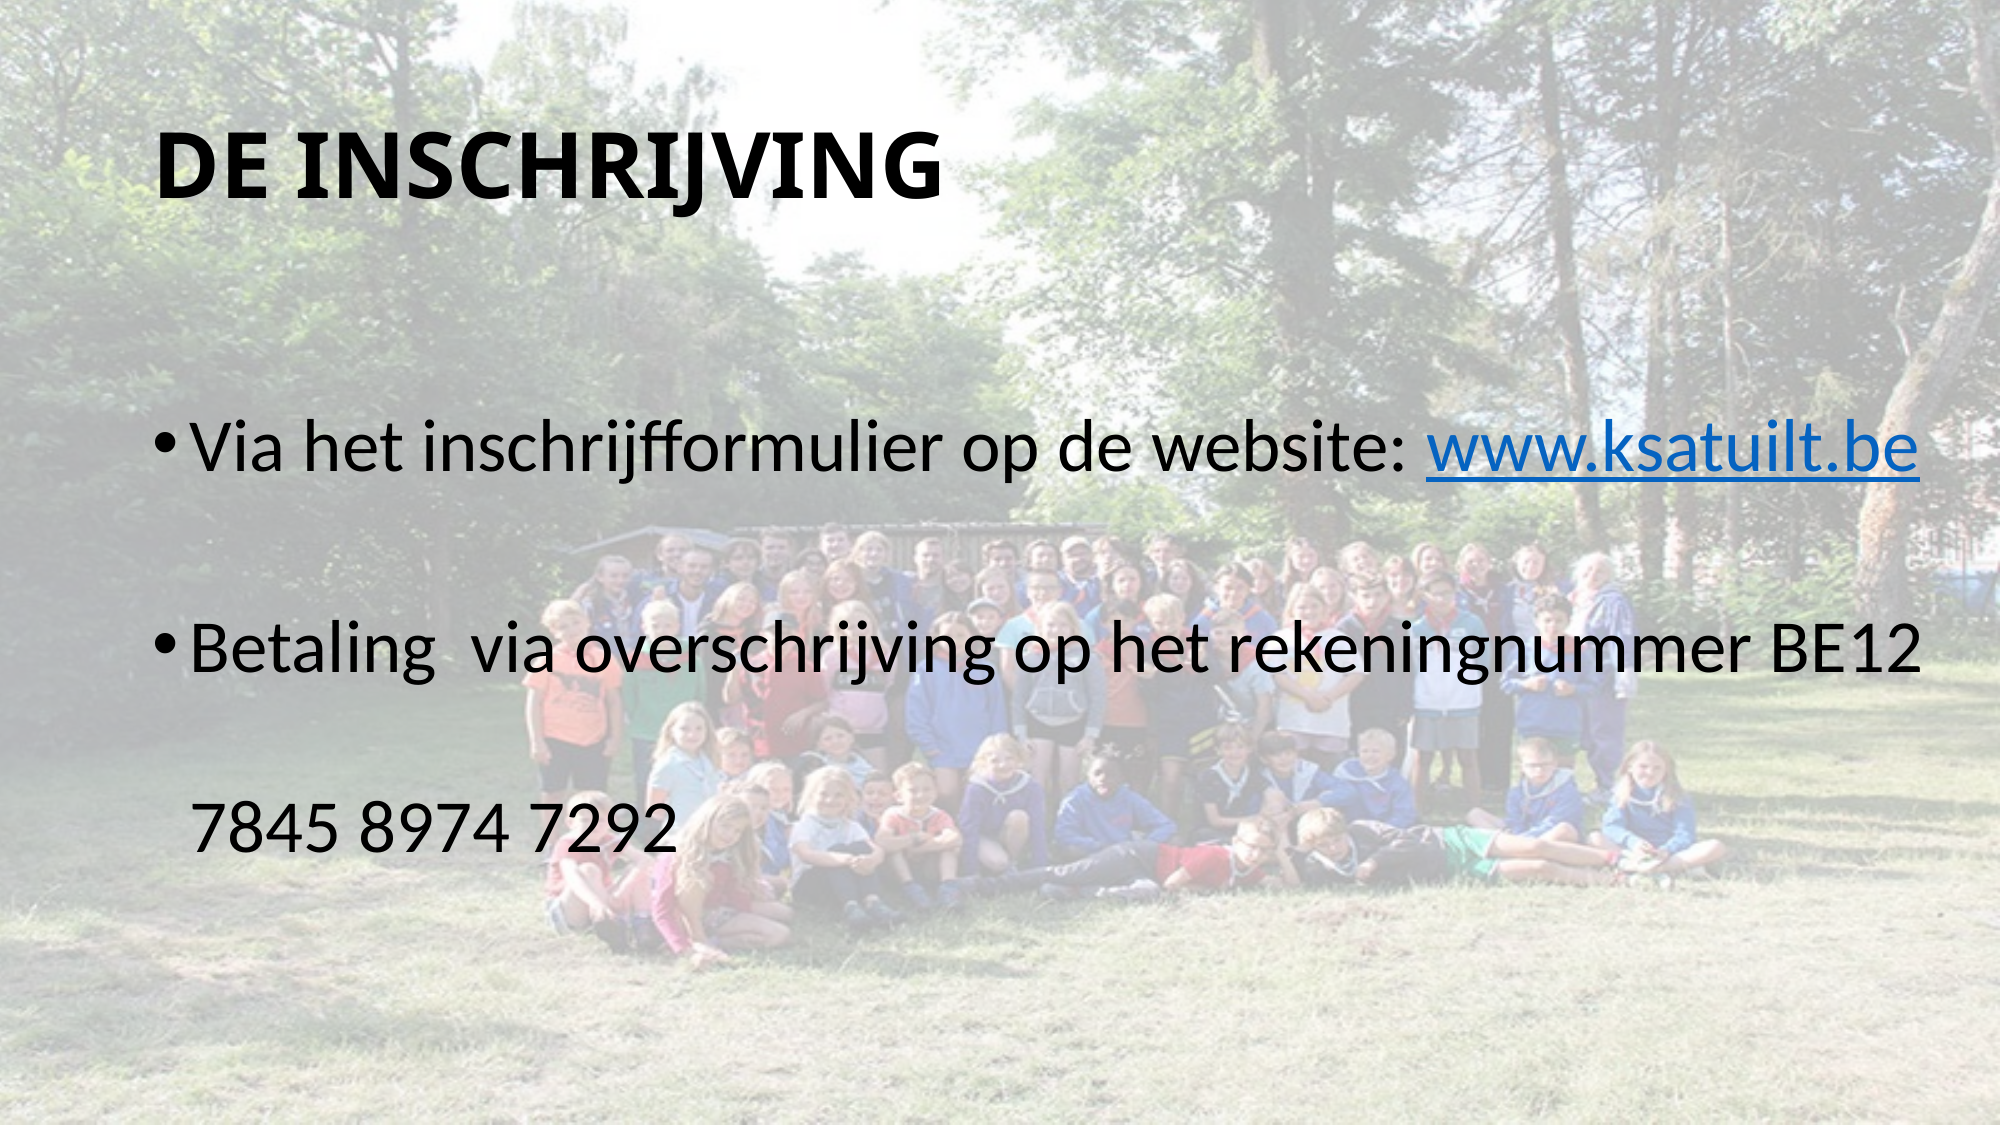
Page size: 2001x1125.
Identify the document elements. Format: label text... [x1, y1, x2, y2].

list Via het inschrijfformulier op de website: www.ksatuilt.be Betaling via overschrijving op het rekeningnummer BE12 7845 8974 7292 [137, 299, 1974, 1014]
title DE INSCHRIJVING [137, 59, 1863, 278]
